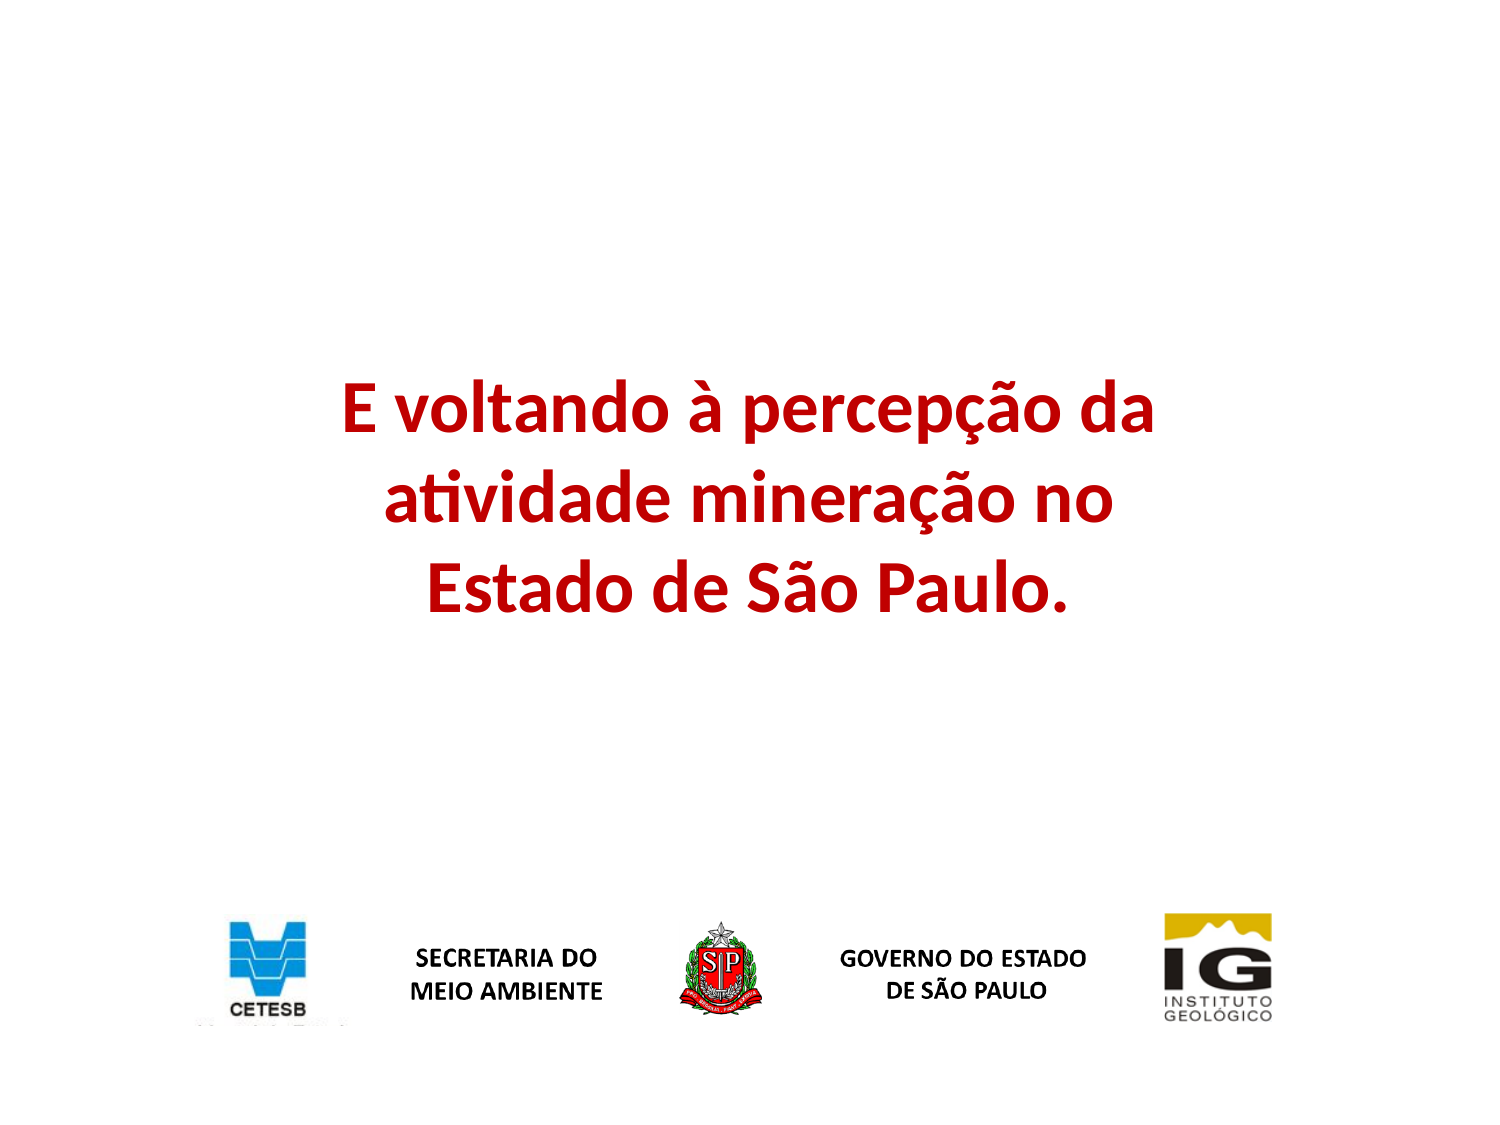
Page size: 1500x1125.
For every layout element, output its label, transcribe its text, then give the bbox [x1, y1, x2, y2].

text_box E voltando à percepção da atividade mineração no Estado de São Paulo. [273, 349, 1226, 635]
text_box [194, 913, 1272, 1026]
